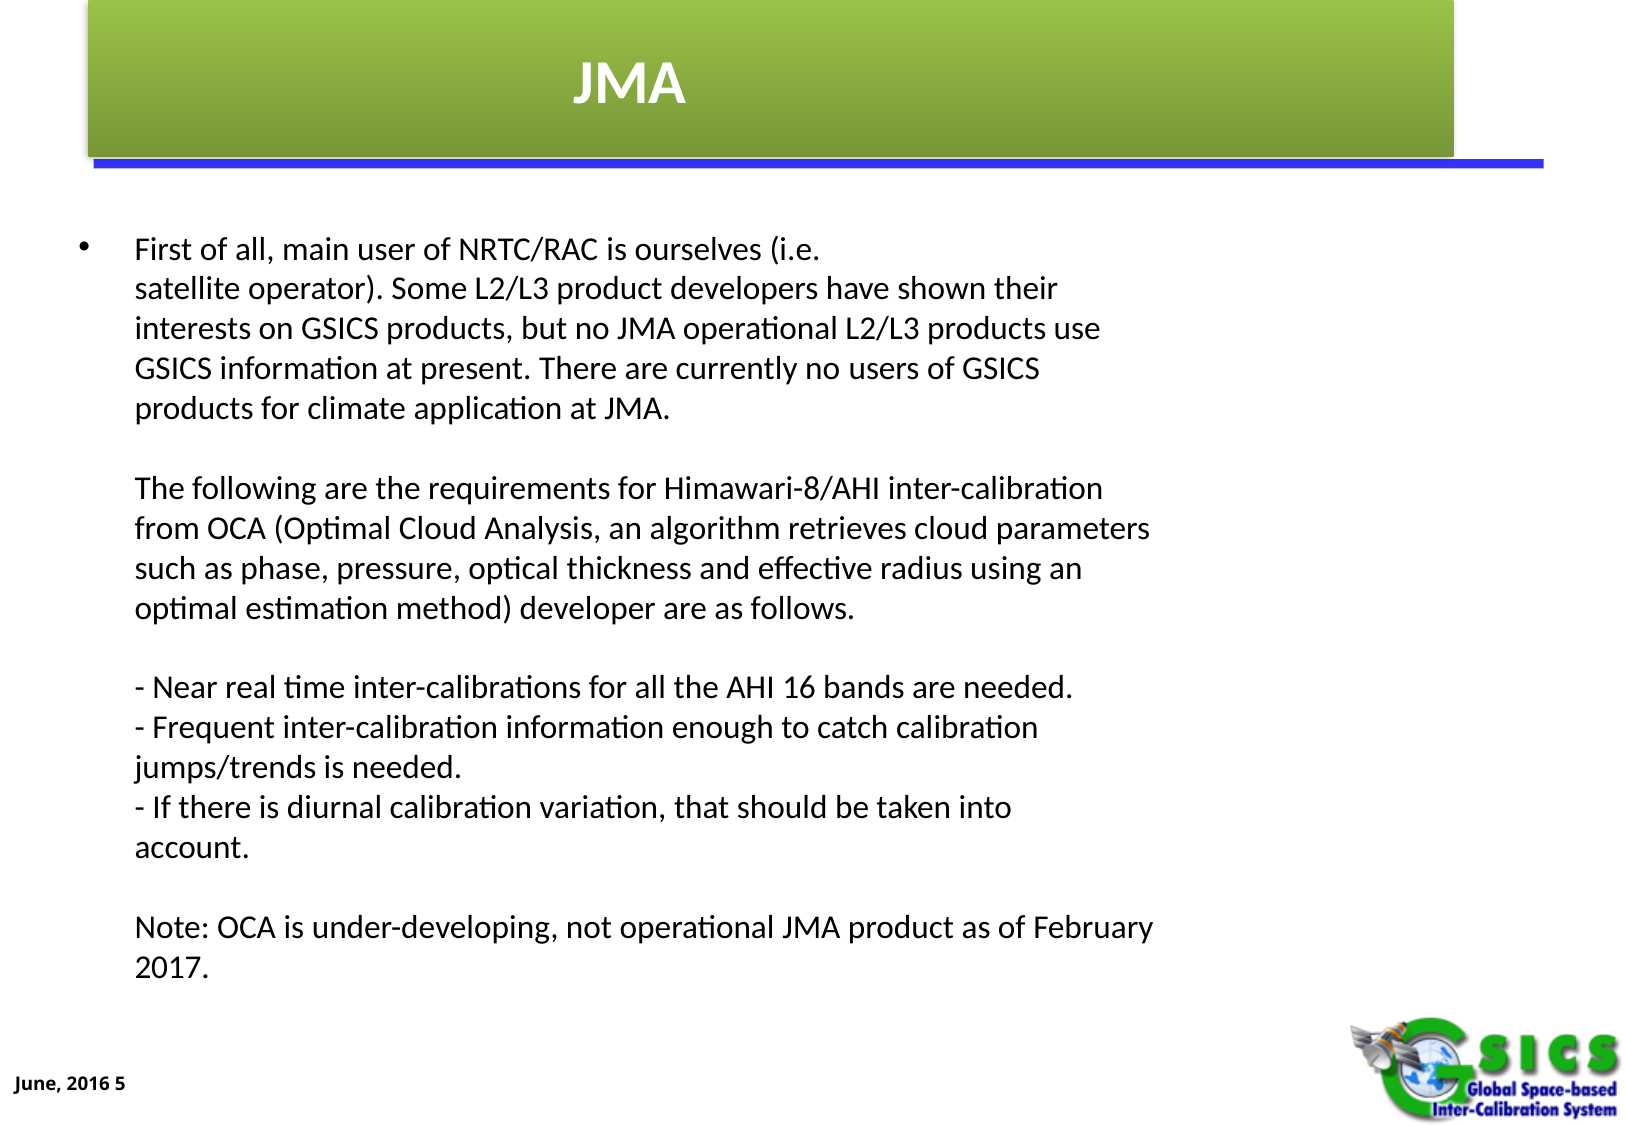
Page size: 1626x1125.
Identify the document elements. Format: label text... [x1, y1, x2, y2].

title JMA [88, 0, 1454, 157]
picture [1343, 1010, 1625, 1125]
list First of all, main user of NRTC/RAC is ourselves (i.e. satellite operator). Some L2/L3 product developers have shown their interests on GSICS products, but no JMA operational L2/L3 products use GSICS information at present. There are currently no users of GSICS products for climate application at JMA. The following are the requirements for Himawari-8/AHI inter-calibration from OCA (Optimal Cloud Analysis, an algorithm retrieves cloud parameters such as phase, pressure, optical thickness and effective radius using an optimal estimation method) developer are as follows. - Near real time inter-calibrations for all the AHI 16 bands are needed. - Frequent inter-calibration information enough to catch calibration jumps/trends is needed. - If there is diurnal calibration variation, that should be taken into account. Note: OCA is under-developing, not operational JMA product as of February 2017. [63, 218, 1527, 1023]
